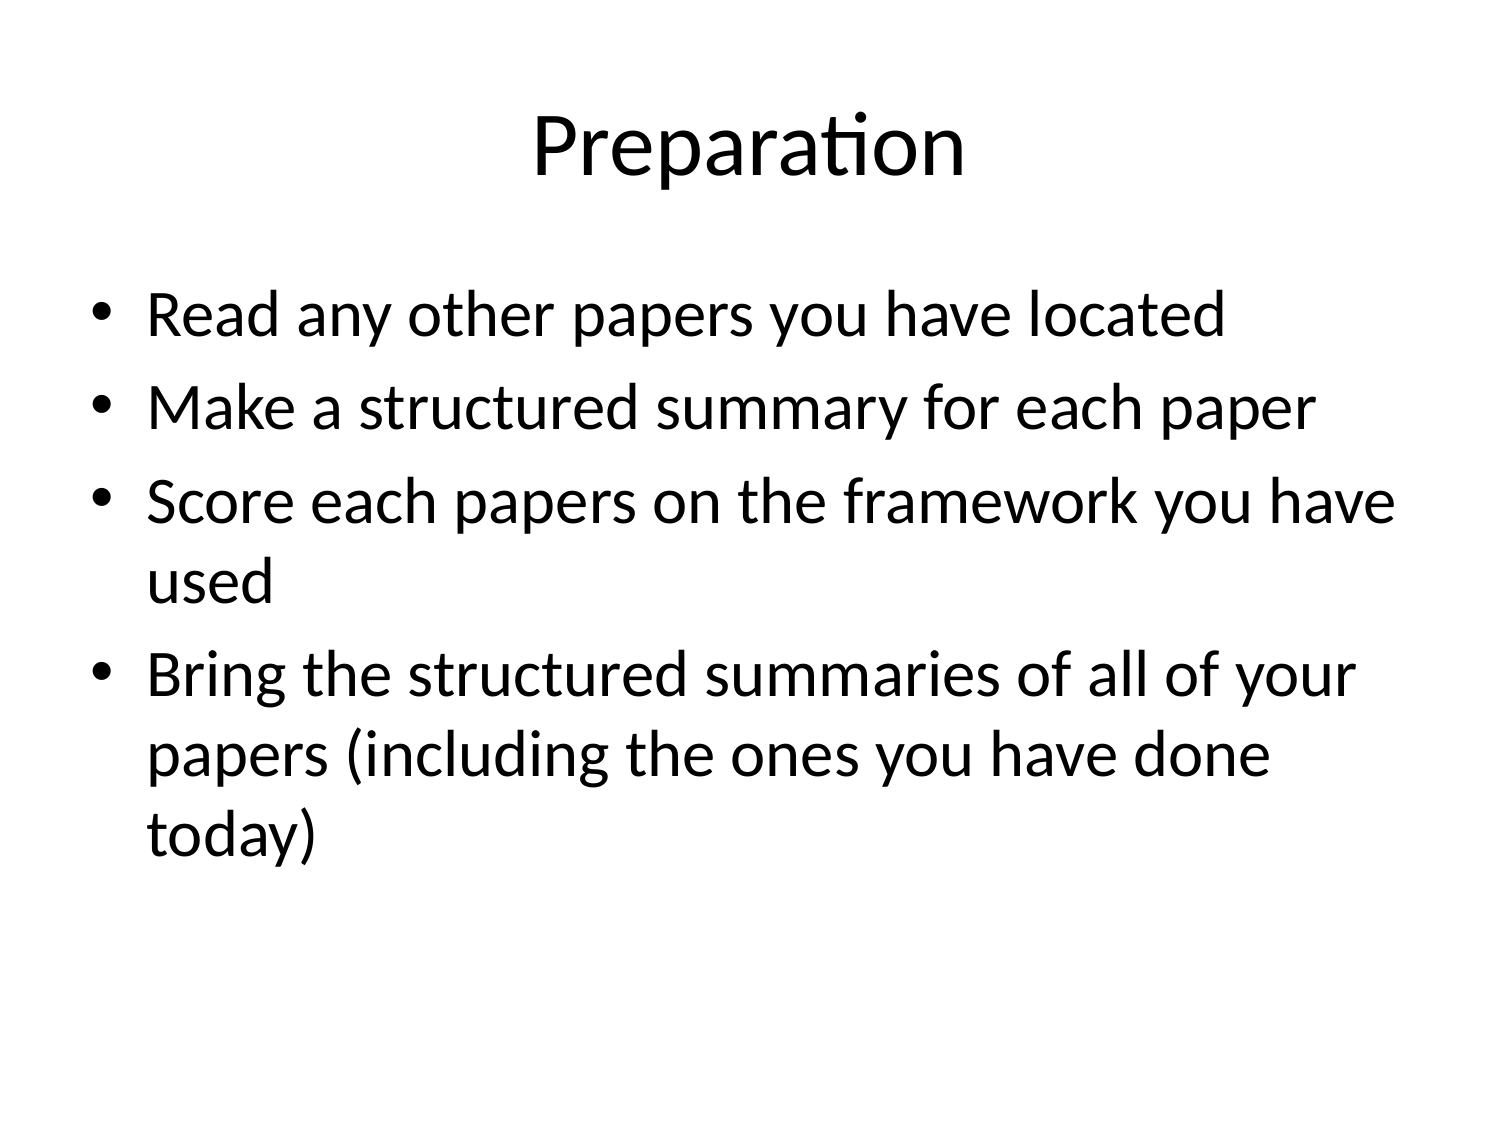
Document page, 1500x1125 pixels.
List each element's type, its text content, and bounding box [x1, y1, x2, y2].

title Preparation [75, 45, 1425, 233]
list Read any other papers you have located Make a structured summary for each paper Score each papers on the framework you have used Bring the structured summaries of all of your papers (including the ones you have done today) [75, 262, 1425, 1005]
